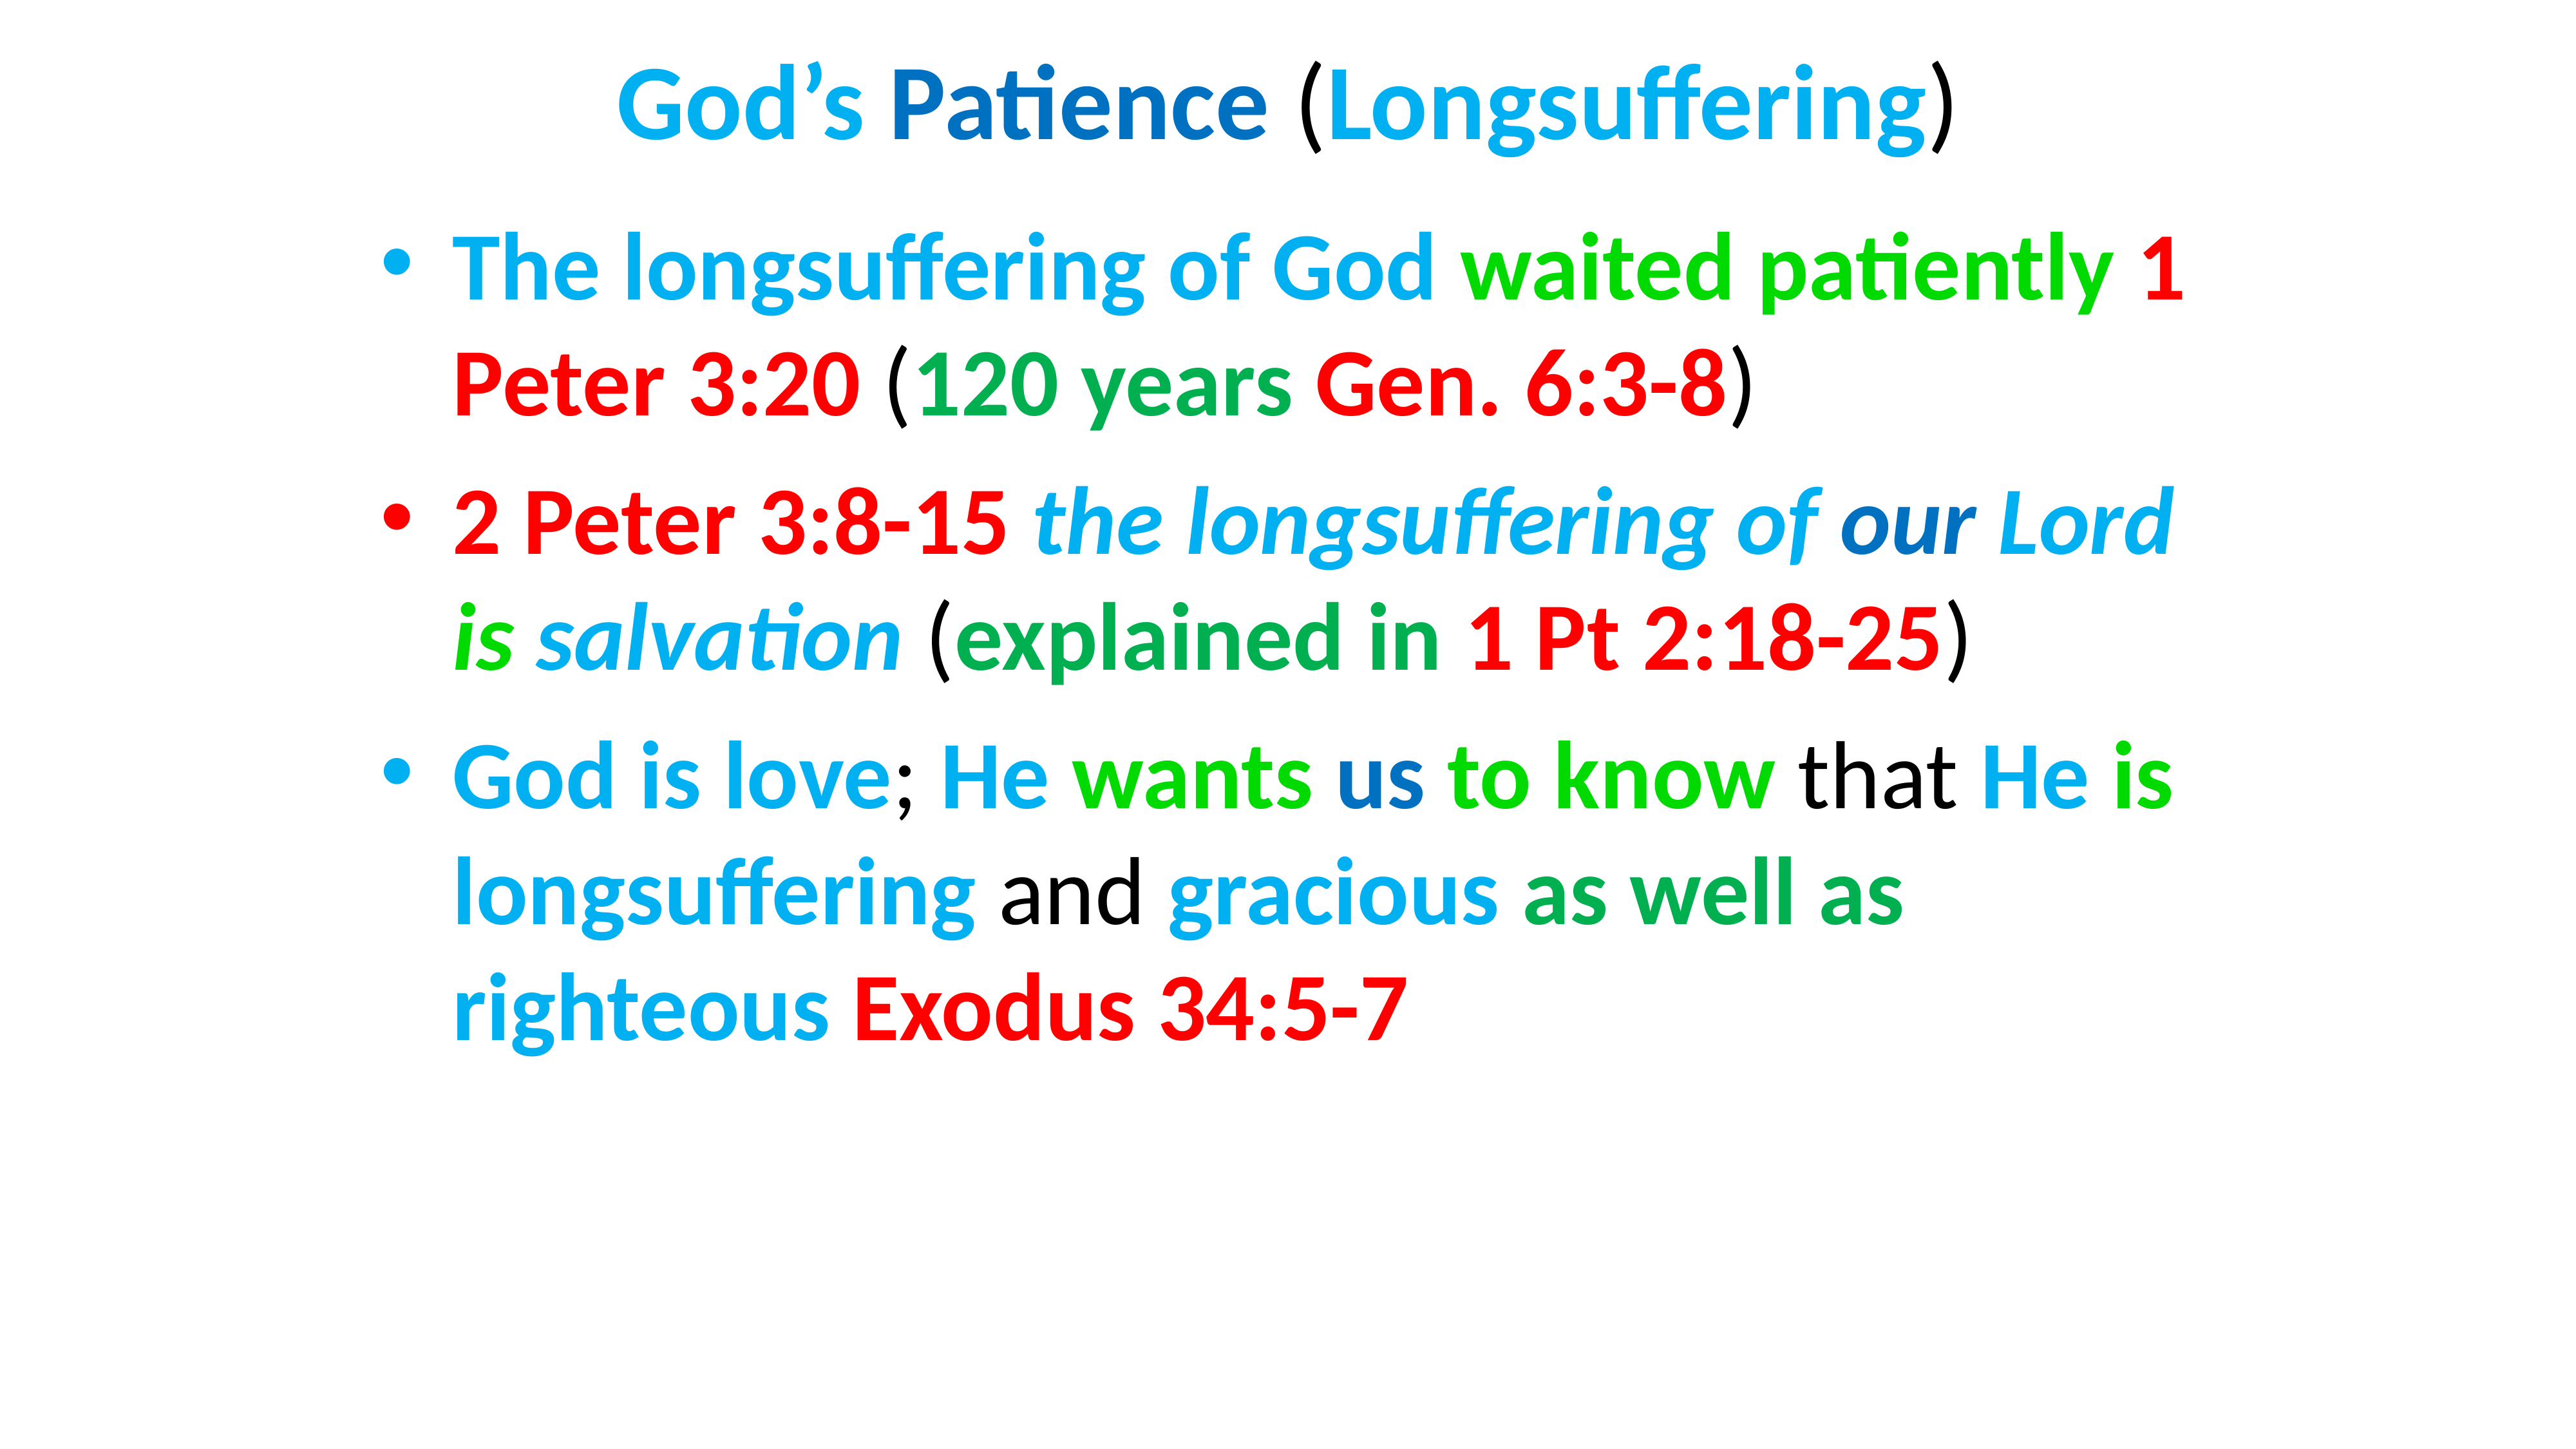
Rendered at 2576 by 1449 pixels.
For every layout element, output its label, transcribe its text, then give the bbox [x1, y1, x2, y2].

list The longsuffering of God waited patiently 1 Peter 3:20 (120 years Gen. 6:3-8) 2 Peter 3:8-15 the longsuffering of our Lord is salvation (explained in 1 Pt 2:18-25) God is love; He wants us to know that He is longsuffering and gracious as well as righteous Exodus 34:5-7 [370, 193, 2206, 1449]
title God’s Patience (Longsuffering) [418, 0, 2158, 193]
